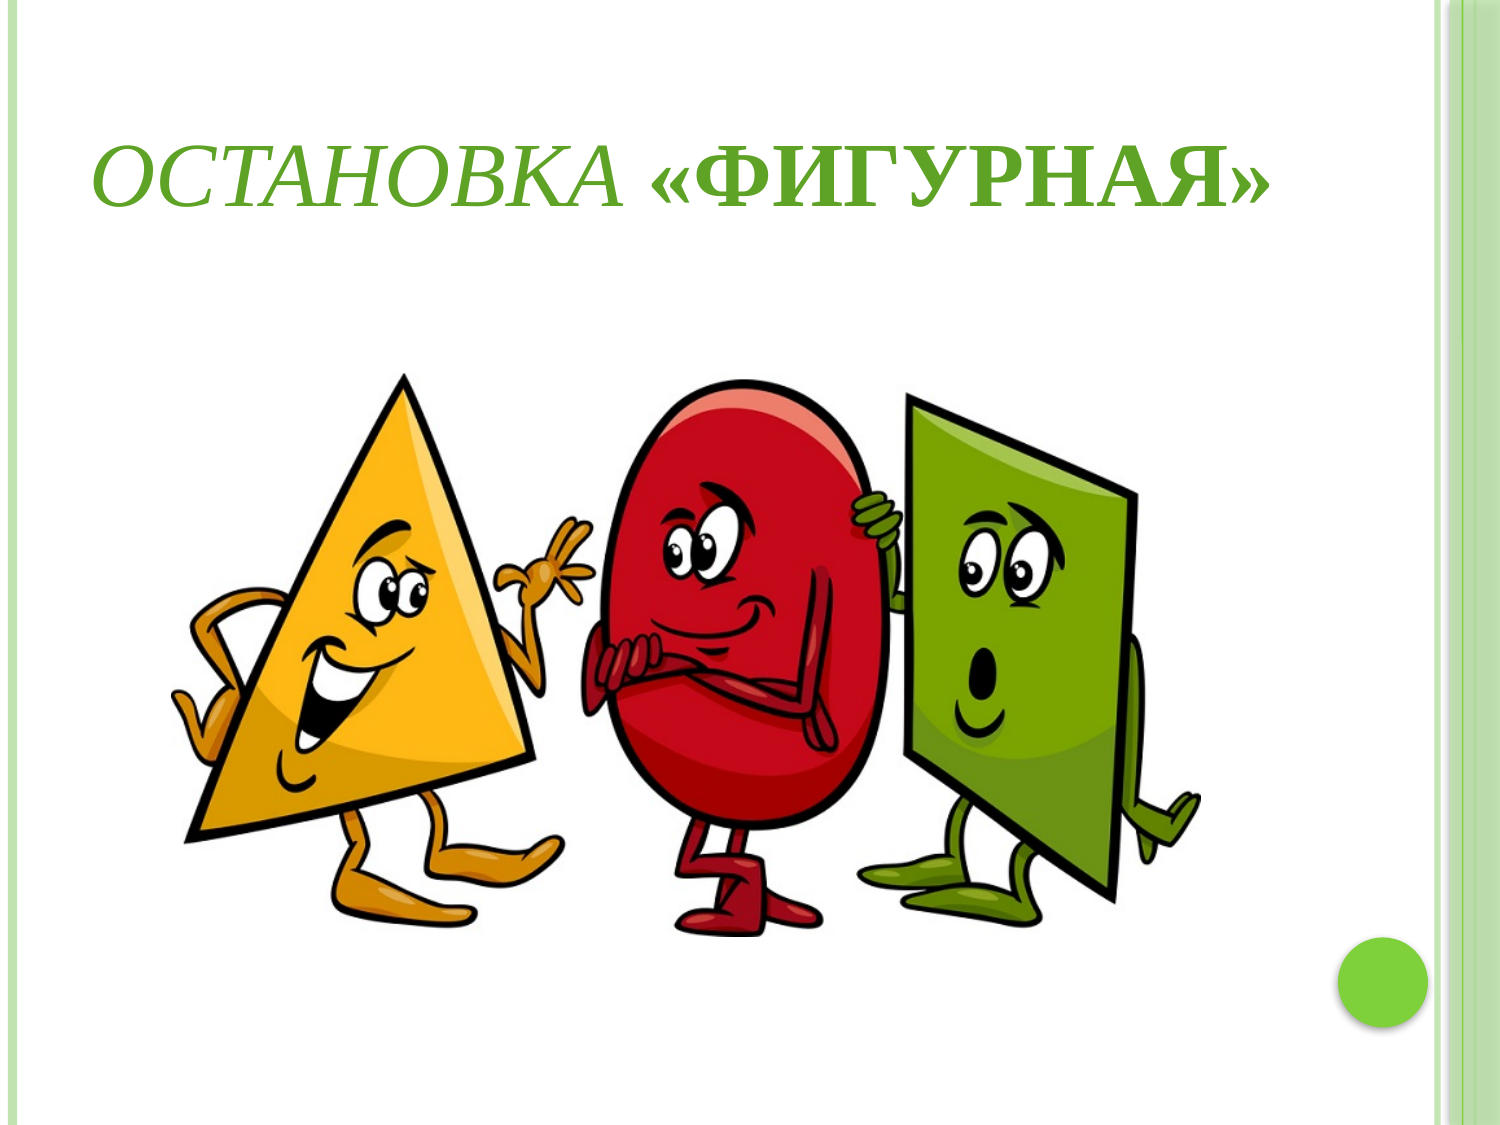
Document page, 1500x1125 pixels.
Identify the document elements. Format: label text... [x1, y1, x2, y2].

picture [170, 372, 1202, 938]
title Остановка «Фигурная» [75, 45, 1300, 233]
